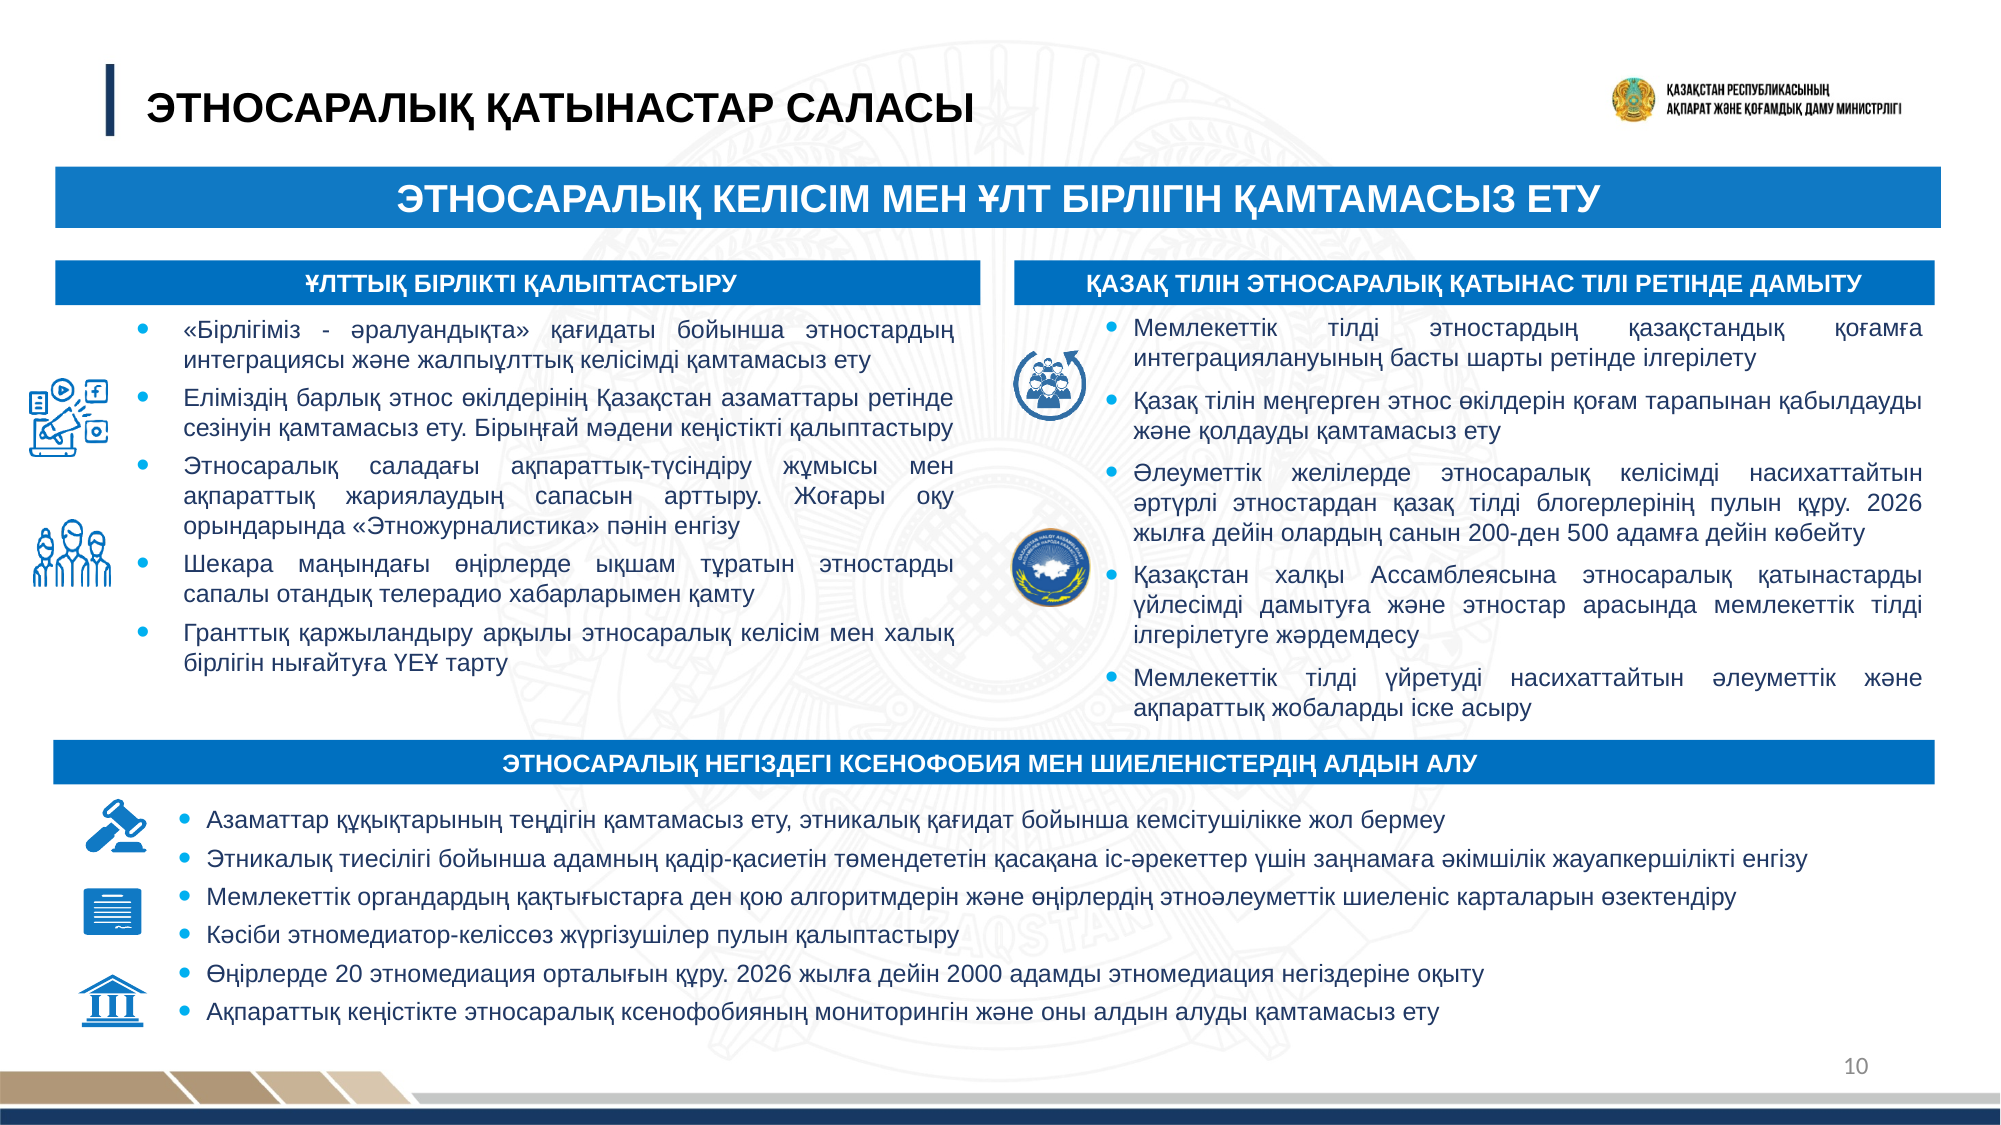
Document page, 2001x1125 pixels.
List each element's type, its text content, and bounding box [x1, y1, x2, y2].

slide_number 10 [1433, 1034, 1884, 1095]
picture [0, 0, 2001, 1125]
text_box [107, 995, 119, 1017]
text_box [81, 1018, 144, 1028]
text_box ЭТНОСАРАЛЫҚ НЕГІЗДЕГІ КСЕНОФОБИЯ МЕН ШИЕЛЕНІСТЕРДІҢ АЛДЫН АЛУ [53, 739, 1935, 785]
text_box [78, 974, 148, 994]
text_box [83, 888, 142, 935]
text_box [89, 995, 102, 1017]
text_box [123, 995, 136, 1017]
text_box «Бірлігіміз - әралуандықта» қағидаты бойынша этностардың интеграциясы және жалпыұлттық келісімді қамтамасыз ету Еліміздің барлық этнос өкілдерінің Қазақстан азаматтары ретінде сезінуін қамтамасыз ету. Бірыңғай мәдени кеңістікті қалыптастыру Этносаралық саладағы ақпараттық-түсіндіру жұмысы мен ақпараттық жариялаудың сапасын арттыру. Жоғары оқу орындарында «Этножурналистика» пәнін енгізу Шекара маңындағы өңірлерде ықшам тұратын этностарды сапалы отандық телерадио хабарларымен қамту Гранттық қаржыландыру арқылы этносаралық келісім мен халық бірлігін нығайтуға ҮЕҰ тарту [65, 305, 971, 684]
text_box ҰЛТТЫҚ БІРЛІКТІ ҚАЛЫПТАСТЫРУ [55, 260, 981, 306]
text_box Азаматтар құқықтарының теңдігін қамтамасыз ету, этникалық қағидат бойынша кемсітушілікке жол бермеу Этникалық тиесілігі бойынша адамның қадір-қасиетін төмендететін қасақана іс-әрекеттер үшін заңнамаға әкімшілік жауапкершілікті енгізу Мемлекеттік органдардың қақтығыстарға ден қою алгоритмдерін және өңірлердің этноәлеуметтік шиеленіс карталарын өзектендіру Кәсіби этномедиатор-келіссөз жүргізушілер пулын қалыптастыру Өңірлерде 20 этномедиация орталығын құру. 2026 жылға дейін 2000 адамды этномедиация негіздеріне оқыту Ақпараттық кеңістікте этносаралық ксенофобияның мониторингін және оны алдын алуды қамтамасыз ету [163, 796, 1960, 1033]
text_box ҚАЗАҚ ТІЛІН ЭТНОСАРАЛЫҚ ҚАТЫНАС ТІЛІ РЕТІНДЕ ДАМЫТУ [1014, 260, 1935, 306]
text_box ЭТНОСАРАЛЫҚ КЕЛІСІМ МЕН ҰЛТ БІРЛІГІН ҚАМТАМАСЫЗ ЕТУ [55, 166, 1941, 228]
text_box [85, 798, 148, 853]
text_box ЭТНОСАРАЛЫҚ ҚАТЫНАСТАР САЛАСЫ [131, 69, 1103, 139]
text_box Мемлекеттік тілді этностардың қазақстандық қоғамға интеграциялануының басты шарты ретінде ілгерілету Қазақ тілін меңгерген этнос өкілдерін қоғам тарапынан қабылдауды және қолдауды қамтамасыз ету Әлеуметтік желілерде этносаралық келісімді насихаттайтын әртүрлі этностардан қазақ тілді блогерлерінің пулын құру. 2026 жылға дейін олардың санын 200-ден 500 адамға дейін көбейту Қазақстан халқы Ассамблеясына этносаралық қатынастарды үйлесімді дамытуға және этностар арасында мемлекеттік тілді ілгерілетуге жәрдемдесу Мемлекеттік тілді үйретуді насихаттайтын әлеуметтік және ақпараттық жобаларды іске асыру [1090, 304, 1939, 772]
